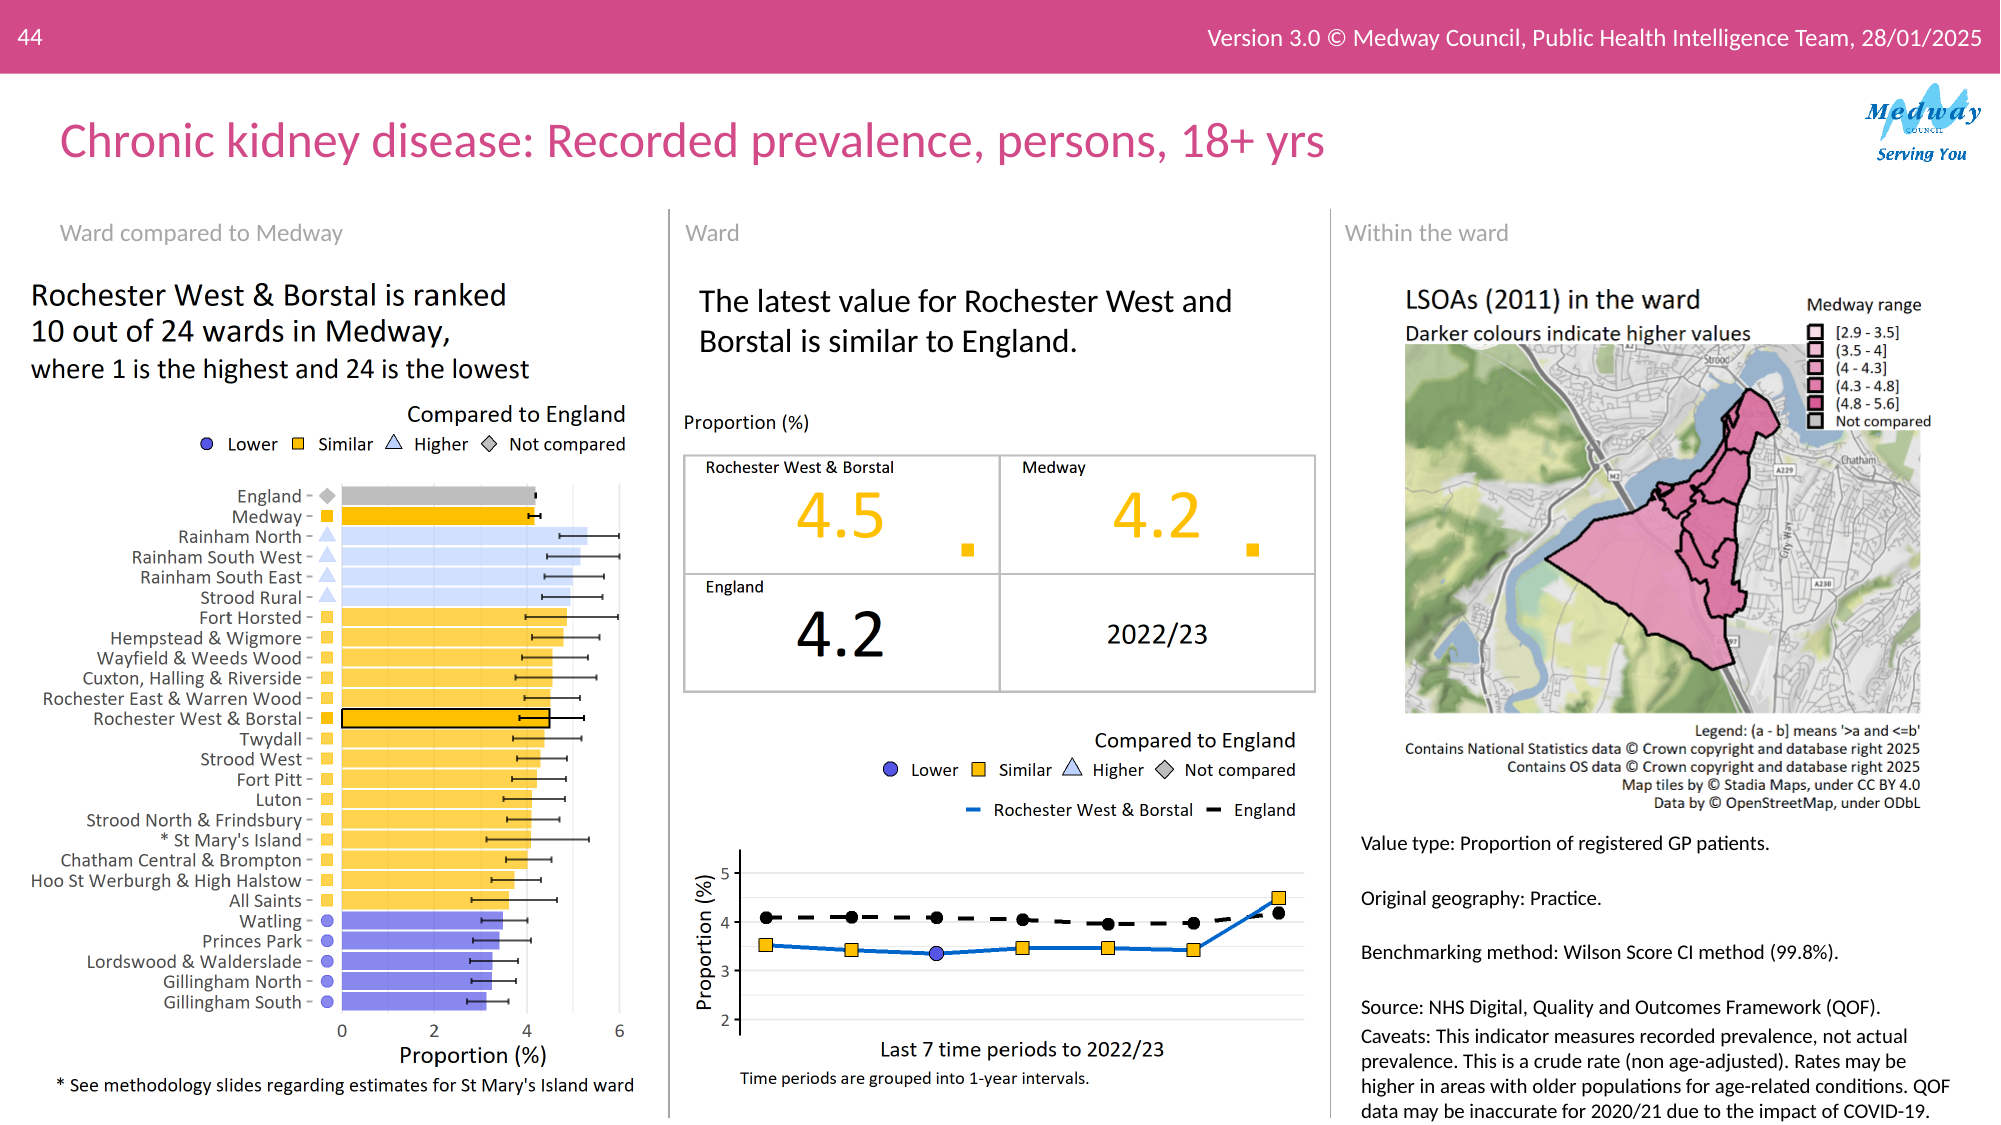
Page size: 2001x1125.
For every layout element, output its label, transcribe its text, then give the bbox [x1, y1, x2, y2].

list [1345, 278, 1981, 811]
title Chronic kidney disease: Recorded prevalence, persons, 18+ yrs [45, 83, 1866, 191]
slide_number 44 [2, 5, 239, 66]
list Version 3.0 © Medway Council, Public Health Intelligence Team, 28/01/2025 [881, 2, 2000, 72]
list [19, 271, 646, 1107]
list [683, 710, 1316, 1107]
list Value type: Proportion of registered GP patients. Original geography: Practice. Benchmarking method: Wilson Score CI method (99.8%). Source: NHS Digital, Quality and Outcomes Framework (QOF). Caveats: This indicator measures recorded prevalence, not actual prevalence. This is a crude rate (non age-adjusted). Rates may be higher in areas with older populations for age-related conditions. QOF data may be inaccurate for 2020/21 due to the impact of COVID-19. [1346, 822, 1981, 1106]
picture [1866, 83, 1981, 162]
list The latest value for Rochester West and Borstal is similar to England. [684, 272, 1316, 386]
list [683, 403, 1316, 693]
